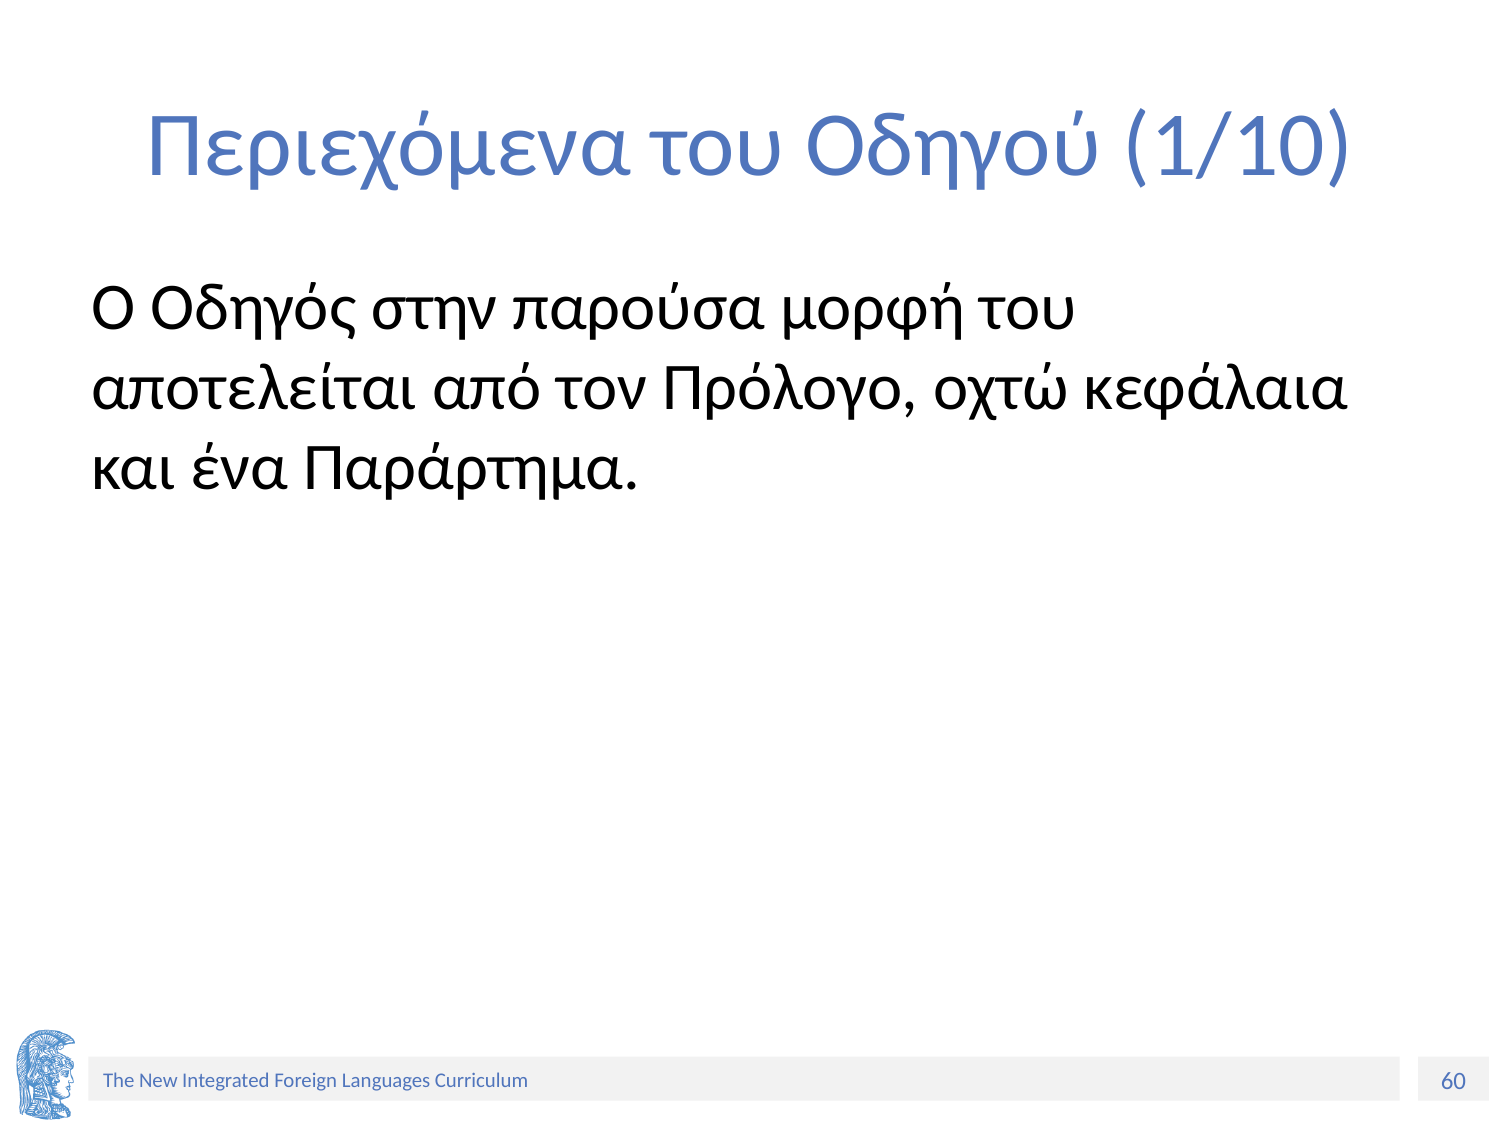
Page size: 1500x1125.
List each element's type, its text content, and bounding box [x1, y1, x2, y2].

list Ο Οδηγός στην παρούσα μορφή του αποτελείται από τον Πρόλογο, οχτώ κεφάλαια και ένα Παράρτημα. [76, 255, 1427, 998]
title Περιεχόμενα του Οδηγού (1/10) [75, 45, 1425, 233]
picture [9, 1026, 81, 1120]
